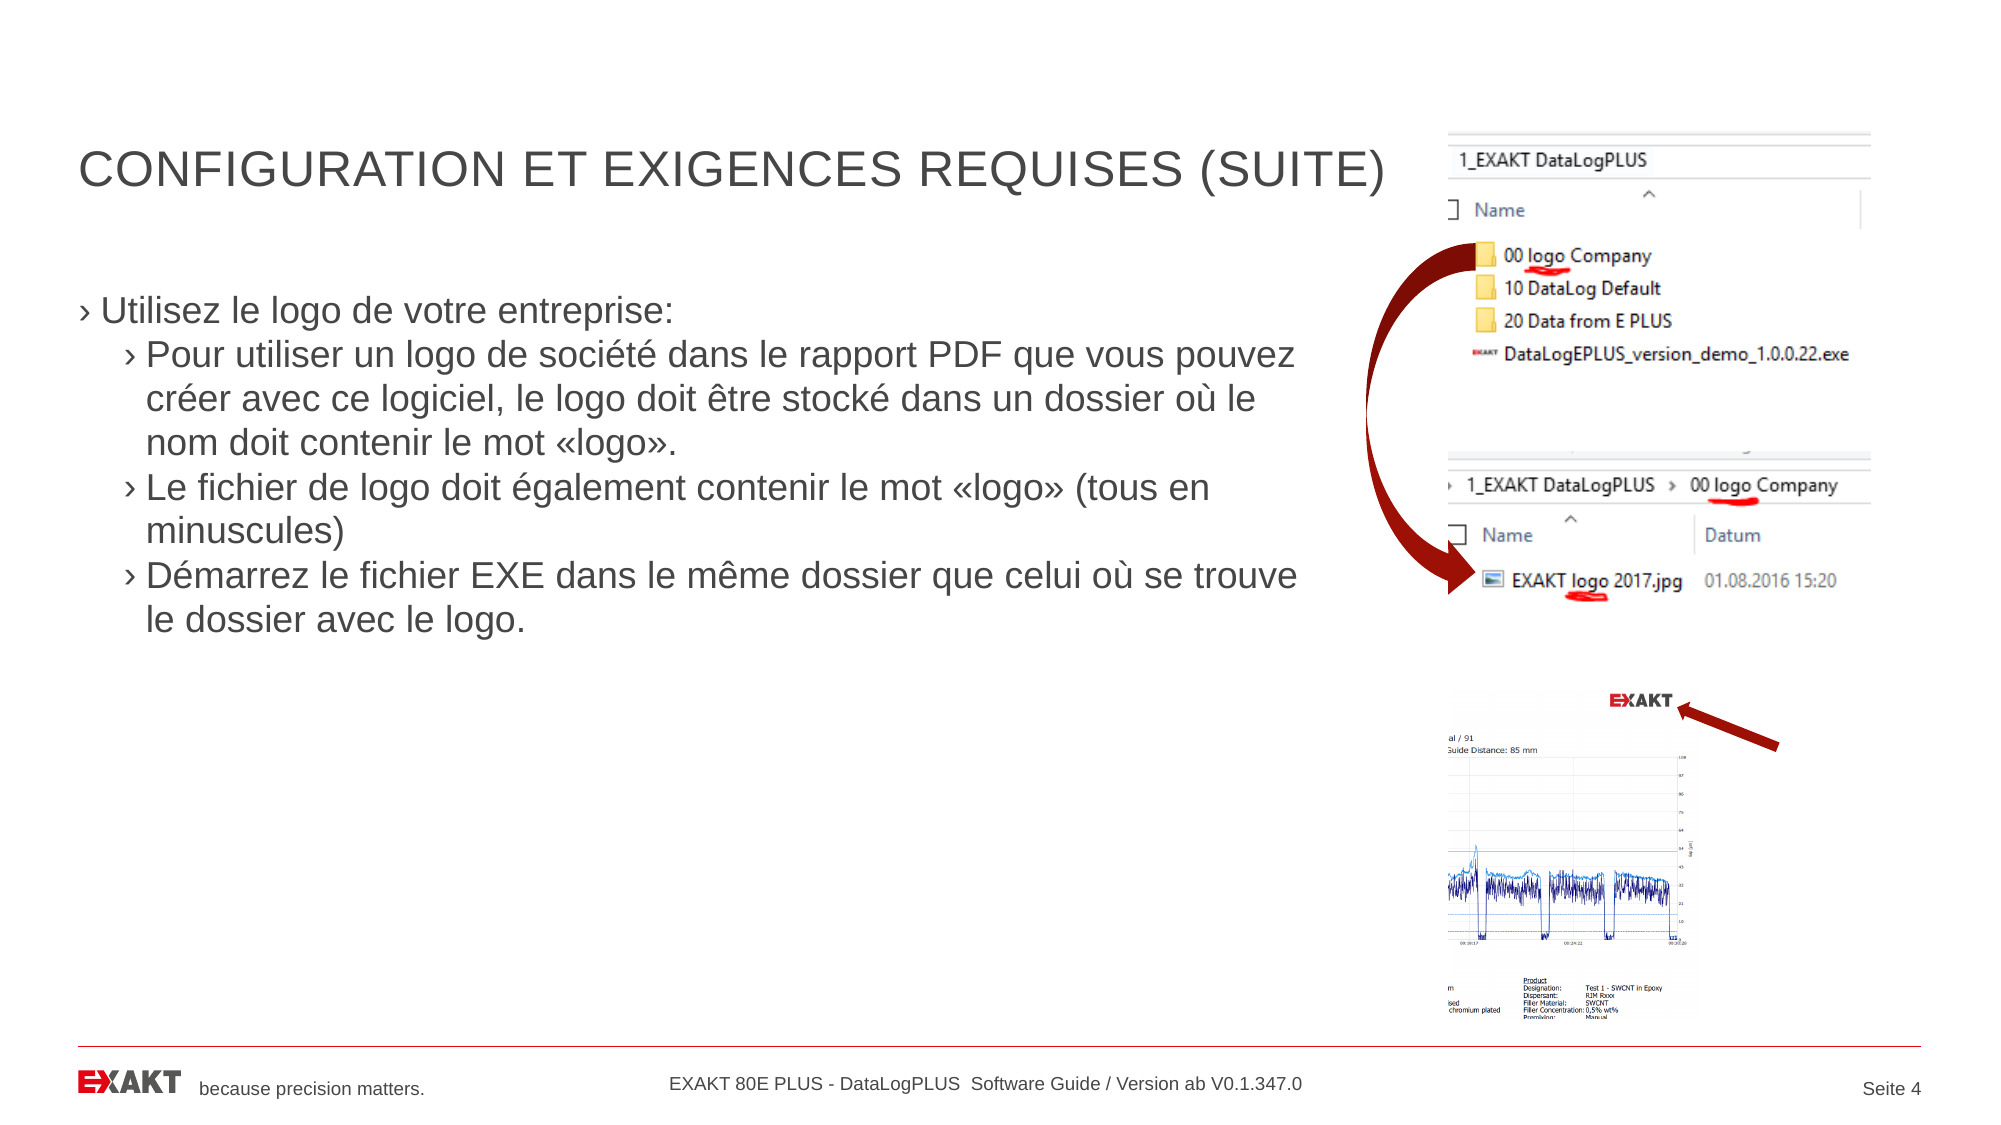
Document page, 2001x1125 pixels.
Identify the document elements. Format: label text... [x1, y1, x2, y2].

picture [1448, 451, 1871, 642]
text_box [1702, 709, 1782, 754]
title Configuration et exigences requiseS (suite) [78, 25, 1922, 197]
footer EXAKT 80E PLUS - DataLogPLUS Software Guide / Version ab V0.1.347.0 [669, 1059, 1686, 1095]
picture [1448, 130, 1871, 404]
list Utilisez le logo de votre entreprise: Pour utiliser un logo de société dans le rapport PDF que vous pouvez créer avec ce logiciel, le logo doit être stocké dans un dossier où le nom doit contenir le mot «logo». Le fichier de logo doit également contenir le mot «logo» (tous en minuscules) Démarrez le fichier EXE dans le même dossier que celui où se trouve le dossier avec le logo. [78, 243, 1308, 1035]
picture [1448, 689, 1698, 1020]
text_box [1364, 248, 1443, 582]
